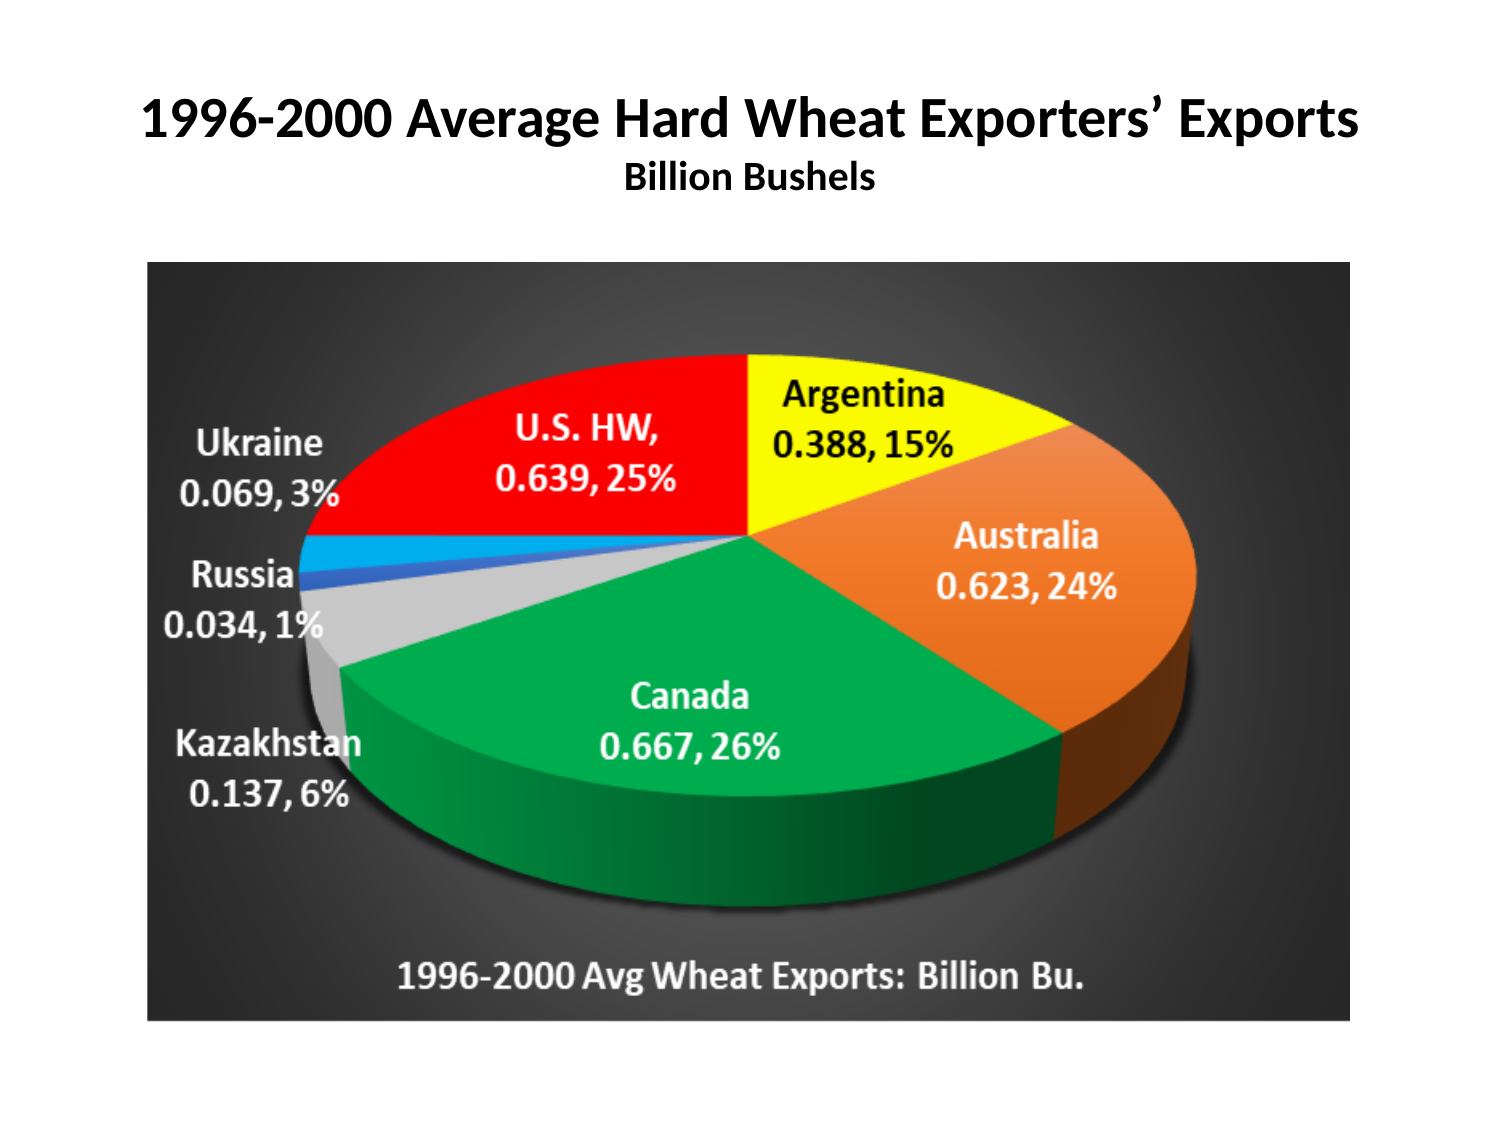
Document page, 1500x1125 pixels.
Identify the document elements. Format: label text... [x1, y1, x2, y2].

title 1996-2000 Average Hard Wheat Exporters’ Exports Billion Bushels [75, 45, 1425, 233]
picture [146, 262, 1350, 1023]
